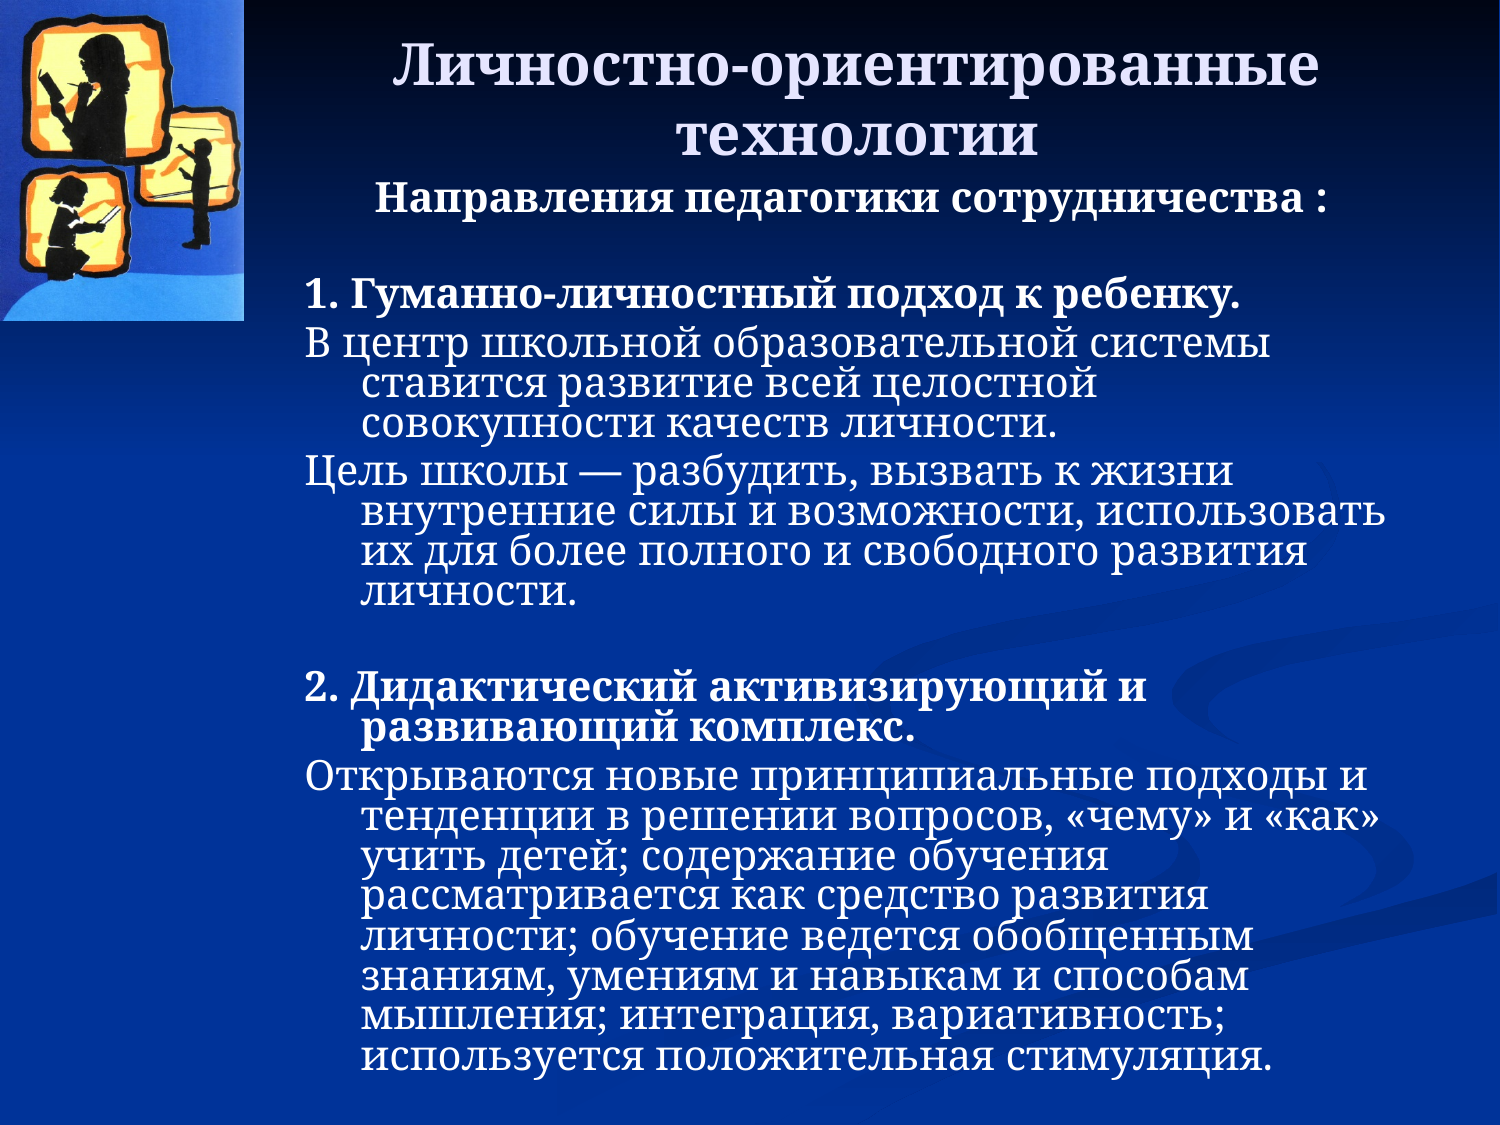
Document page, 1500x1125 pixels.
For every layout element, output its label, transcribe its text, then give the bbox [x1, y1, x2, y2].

title Личностно-ориентированные технологии [289, 44, 1426, 150]
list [0, 0, 244, 322]
list Направления педагогики сотрудничества : 1. Гуманно-личностный подход к ребенку. В центр школьной образовательной системы ставится развитие всей целостной совокупности качеств личности. Цель школы — разбудить, вызвать к жизни внутренние силы и возможности, использовать их для более полного и свободного развития личности. 2. Дидактический активизирующий и развивающий комплекс. Открываются новые принципиальные подходы и тенденции в решении вопросов, «чему» и «как» учить детей; содержание обучения рассматривается как средство развития личности; обучение ведется обобщенным знаниям, умениям и навыкам и способам мышления; интеграция, вариативность; используется положительная стимуляция. [289, 172, 1414, 1036]
